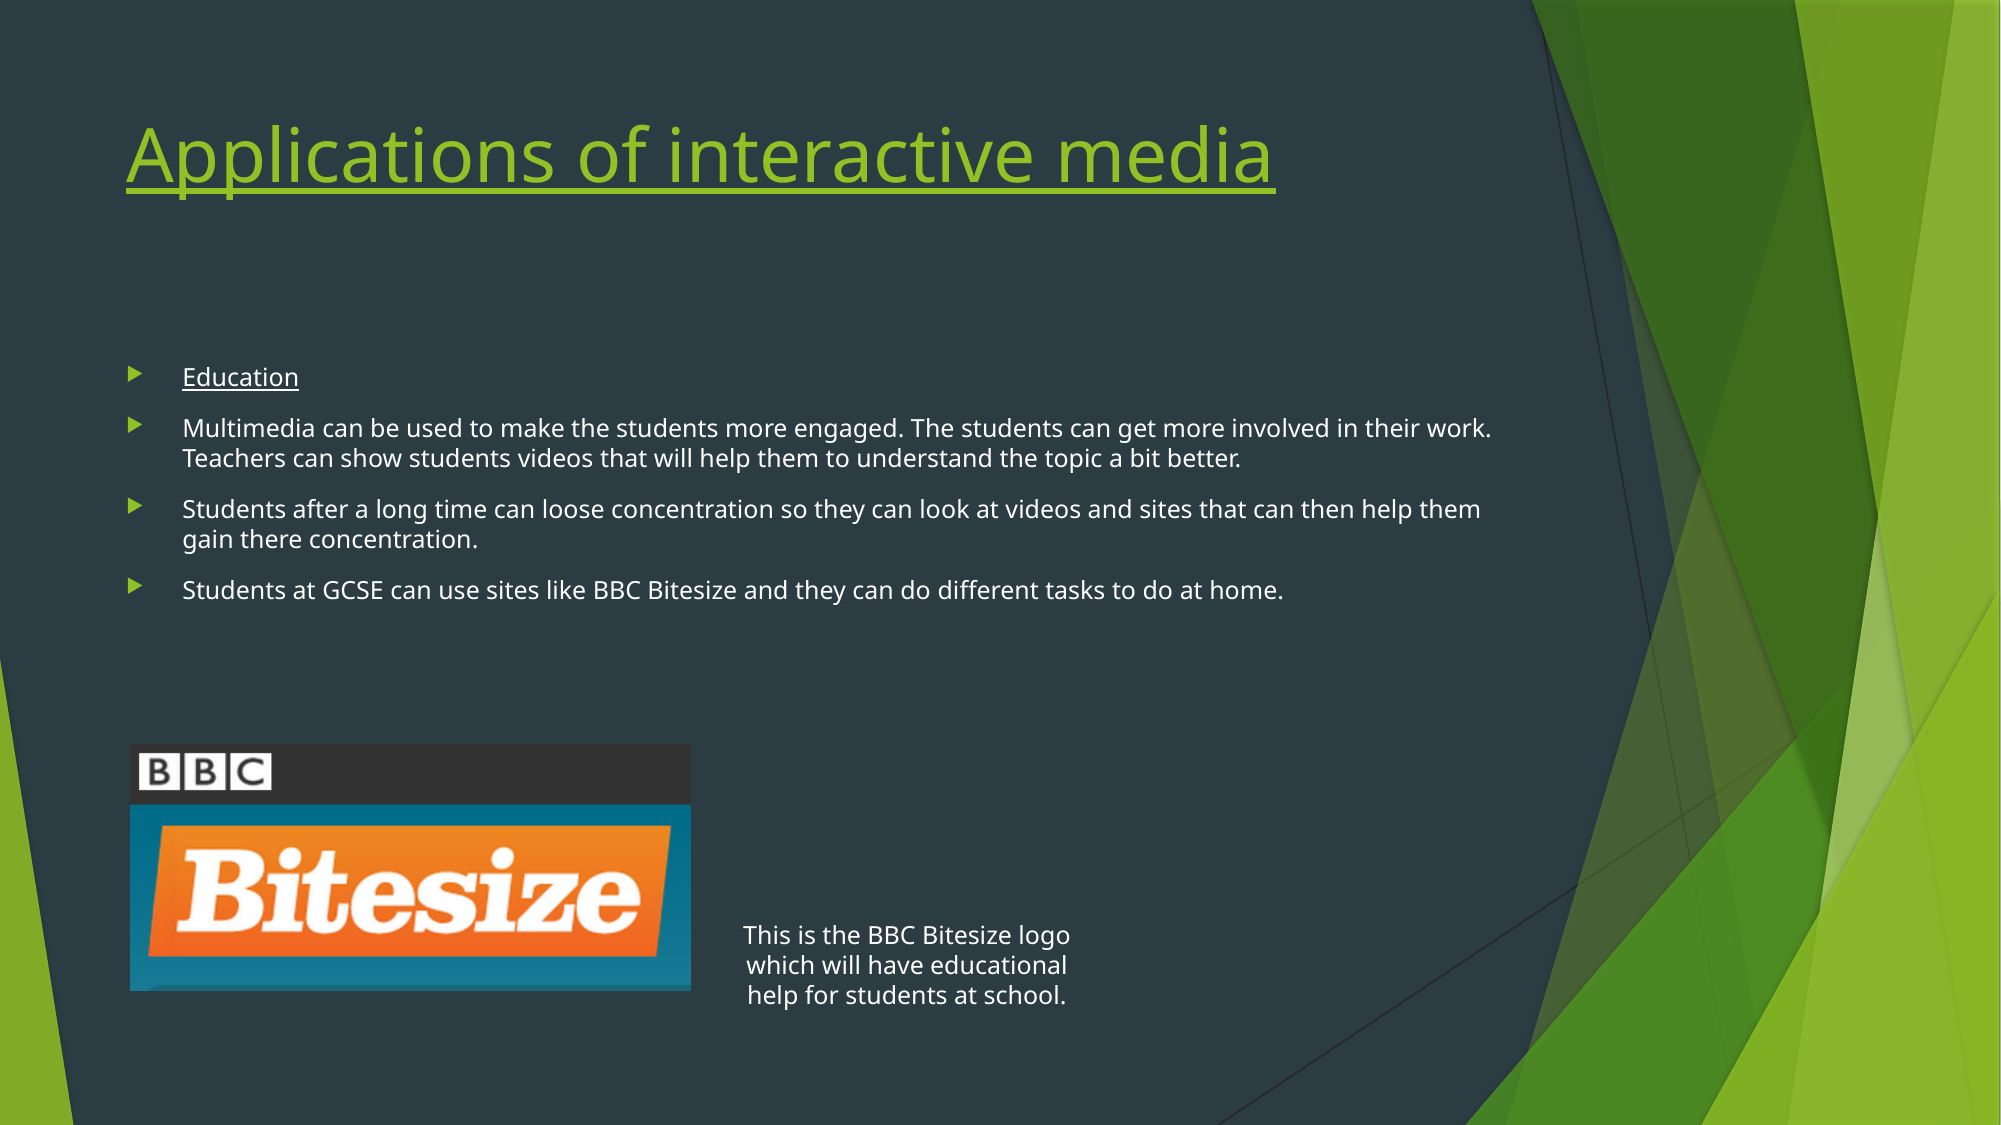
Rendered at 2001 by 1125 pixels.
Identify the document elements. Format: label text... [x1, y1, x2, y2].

picture [130, 743, 691, 804]
title Applications of interactive media [111, 99, 1522, 317]
list Education Multimedia can be used to make the students more engaged. The students can get more involved in their work. Teachers can show students videos that will help them to understand the topic a bit better. Students after a long time can loose concentration so they can look at videos and sites that can then help them gain there concentration. Students at GCSE can use sites like BBC Bitesize and they can do different tasks to do at home. [111, 354, 1522, 992]
picture [130, 826, 691, 992]
text_box This is the BBC Bitesize logo which will have educational help for students at school. [708, 912, 1106, 1017]
